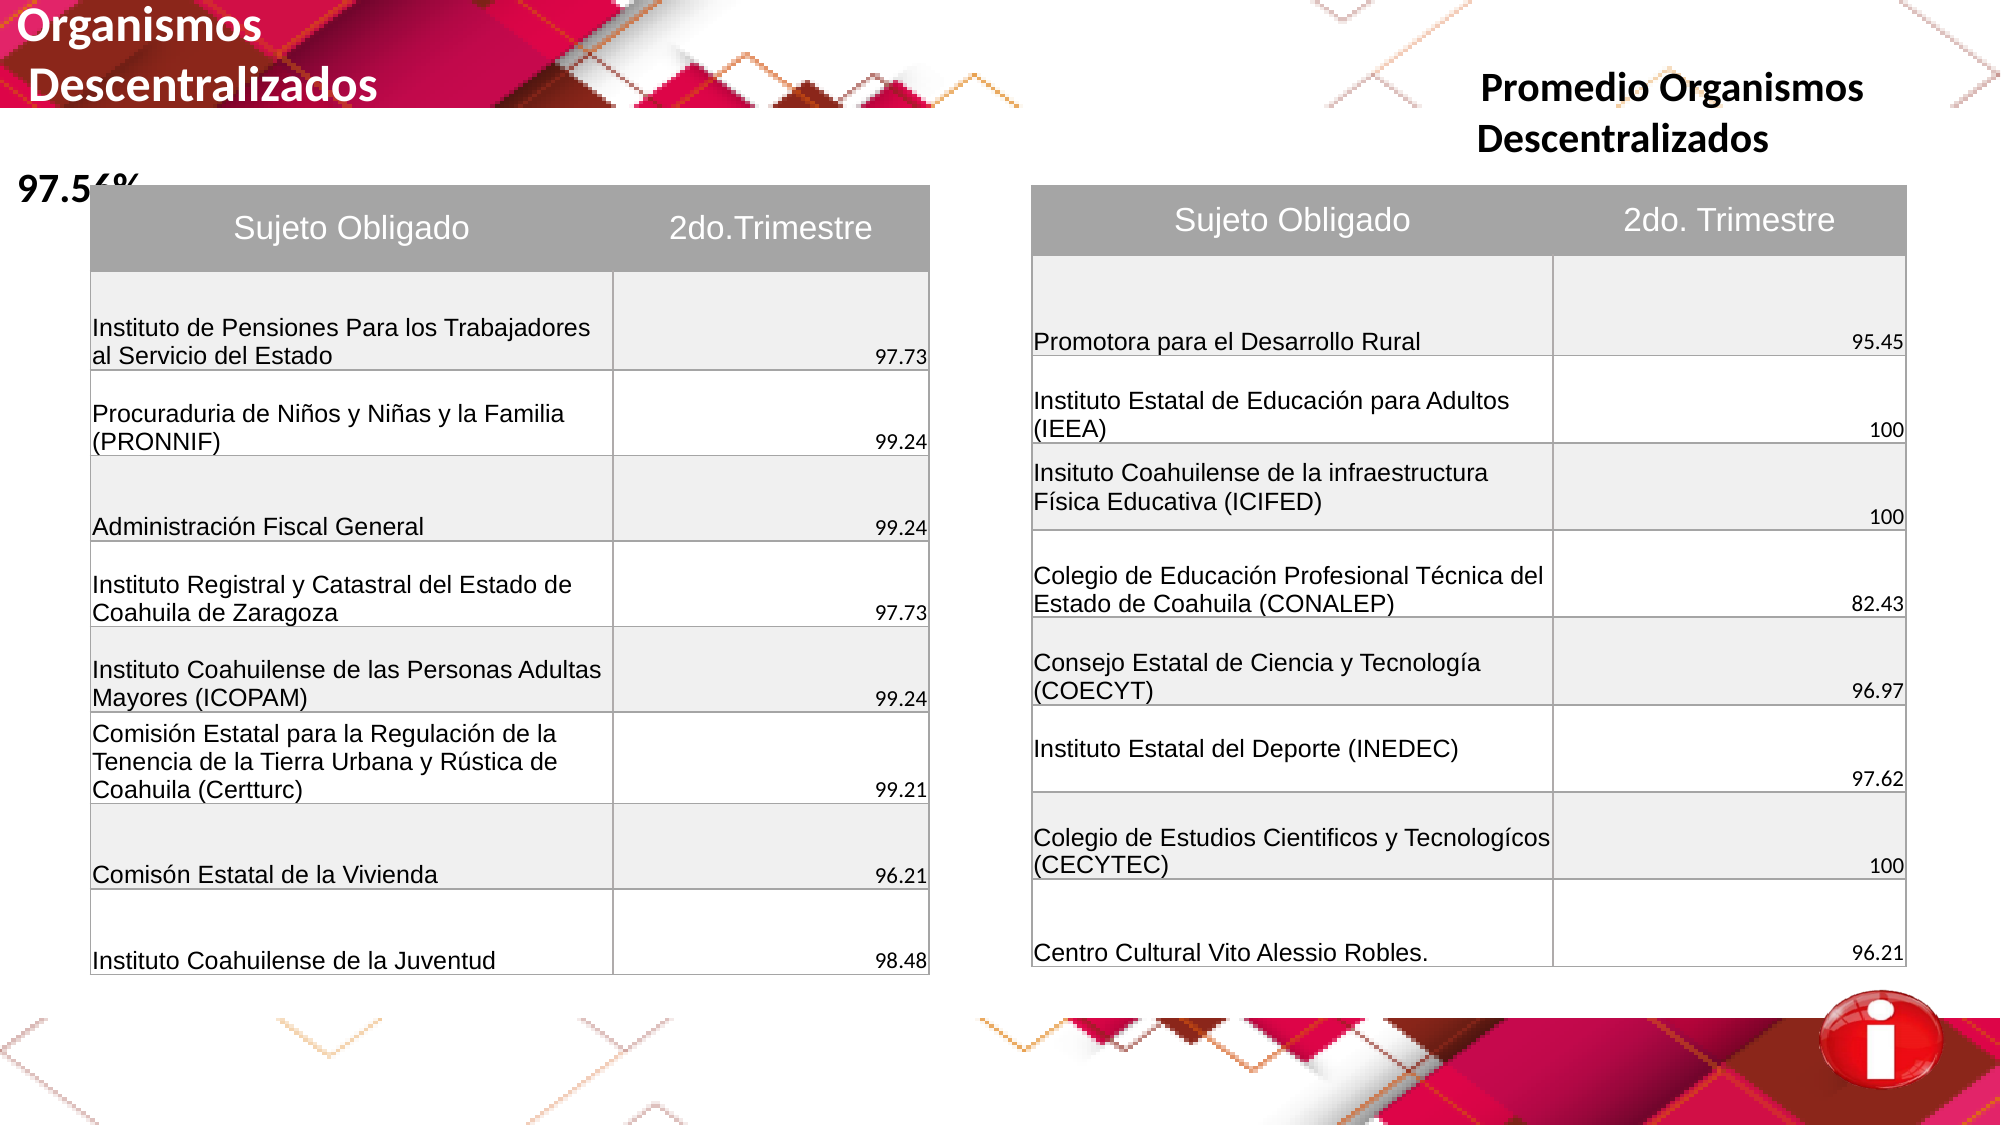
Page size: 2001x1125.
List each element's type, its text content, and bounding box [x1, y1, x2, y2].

table_header Sujeto Obligado [91, 187, 613, 270]
table_cell Colegio de Educación Profesional Técnica del Estado de Coahuila (CONALEP) [1033, 531, 1552, 616]
table_cell Procuraduria de Niños y Niñas y la Familia (PRONNIF) [91, 371, 612, 455]
picture [0, 987, 2000, 1125]
table_cell Colegio de Estudios Cientificos y Tecnologícos (CECYTEC) [1033, 793, 1552, 878]
picture [1906, 0, 2001, 108]
table_cell 99.21 [614, 713, 928, 803]
table_cell Instituto Coahuilense de la Juventud [91, 890, 612, 974]
table_cell Instituto Estatal de Educación para Adultos (IEEA) [1033, 356, 1552, 442]
table_cell Consejo Estatal de Ciencia y Tecnología (COECYT) [1033, 618, 1552, 704]
table_cell 99.24 [614, 627, 928, 711]
table_cell Instituto de Pensiones Para los Trabajadores al Servicio del Estado [91, 272, 612, 369]
table_cell Insituto Coahuilense de la infraestructura Física Educativa (ICIFED) [1033, 444, 1552, 529]
table_cell 100 [1554, 356, 1905, 442]
table_cell 100 [1554, 793, 1905, 878]
table_cell Promotora para el Desarrollo Rural [1033, 256, 1552, 355]
table_header 2do.Trimestre [613, 187, 928, 270]
table_cell Instituto Coahuilense de las Personas Adultas Mayores (ICOPAM) [91, 627, 612, 711]
table_cell 99.24 [614, 456, 928, 540]
table_cell 96.97 [1554, 618, 1905, 704]
table_cell 99.24 [614, 371, 928, 455]
table_header 2do. Trimestre [1553, 187, 1905, 254]
table_cell Instituto Registral y Catastral del Estado de Coahuila de Zaragoza [91, 542, 612, 626]
table_cell Administración Fiscal General [91, 456, 612, 540]
table_cell 95.45 [1554, 256, 1905, 355]
table_cell Comisión Estatal para la Regulación de la Tenencia de la Tierra Urbana y Rústica de Coahuila (Certturc) [91, 713, 612, 803]
table_cell 97.73 [614, 542, 928, 626]
table_cell 82.43 [1554, 531, 1905, 616]
table_cell Centro Cultural Vito Alessio Robles. [1033, 880, 1552, 966]
table_cell 100 [1554, 444, 1905, 529]
table_cell Instituto Estatal del Deporte (INEDEC) [1033, 706, 1552, 791]
table_cell 96.21 [1554, 880, 1905, 966]
table_cell 96.21 [614, 804, 928, 888]
text_box Organismos Descentralizados Promedio Organismos Descentralizados 97.56% [2, 0, 1906, 219]
table_cell 97.62 [1554, 706, 1905, 791]
table_cell Comisón Estatal de la Vivienda [91, 804, 612, 888]
table_header Sujeto Obligado [1033, 187, 1553, 254]
table_cell 98.48 [614, 890, 928, 974]
table_cell 97.73 [614, 272, 928, 369]
